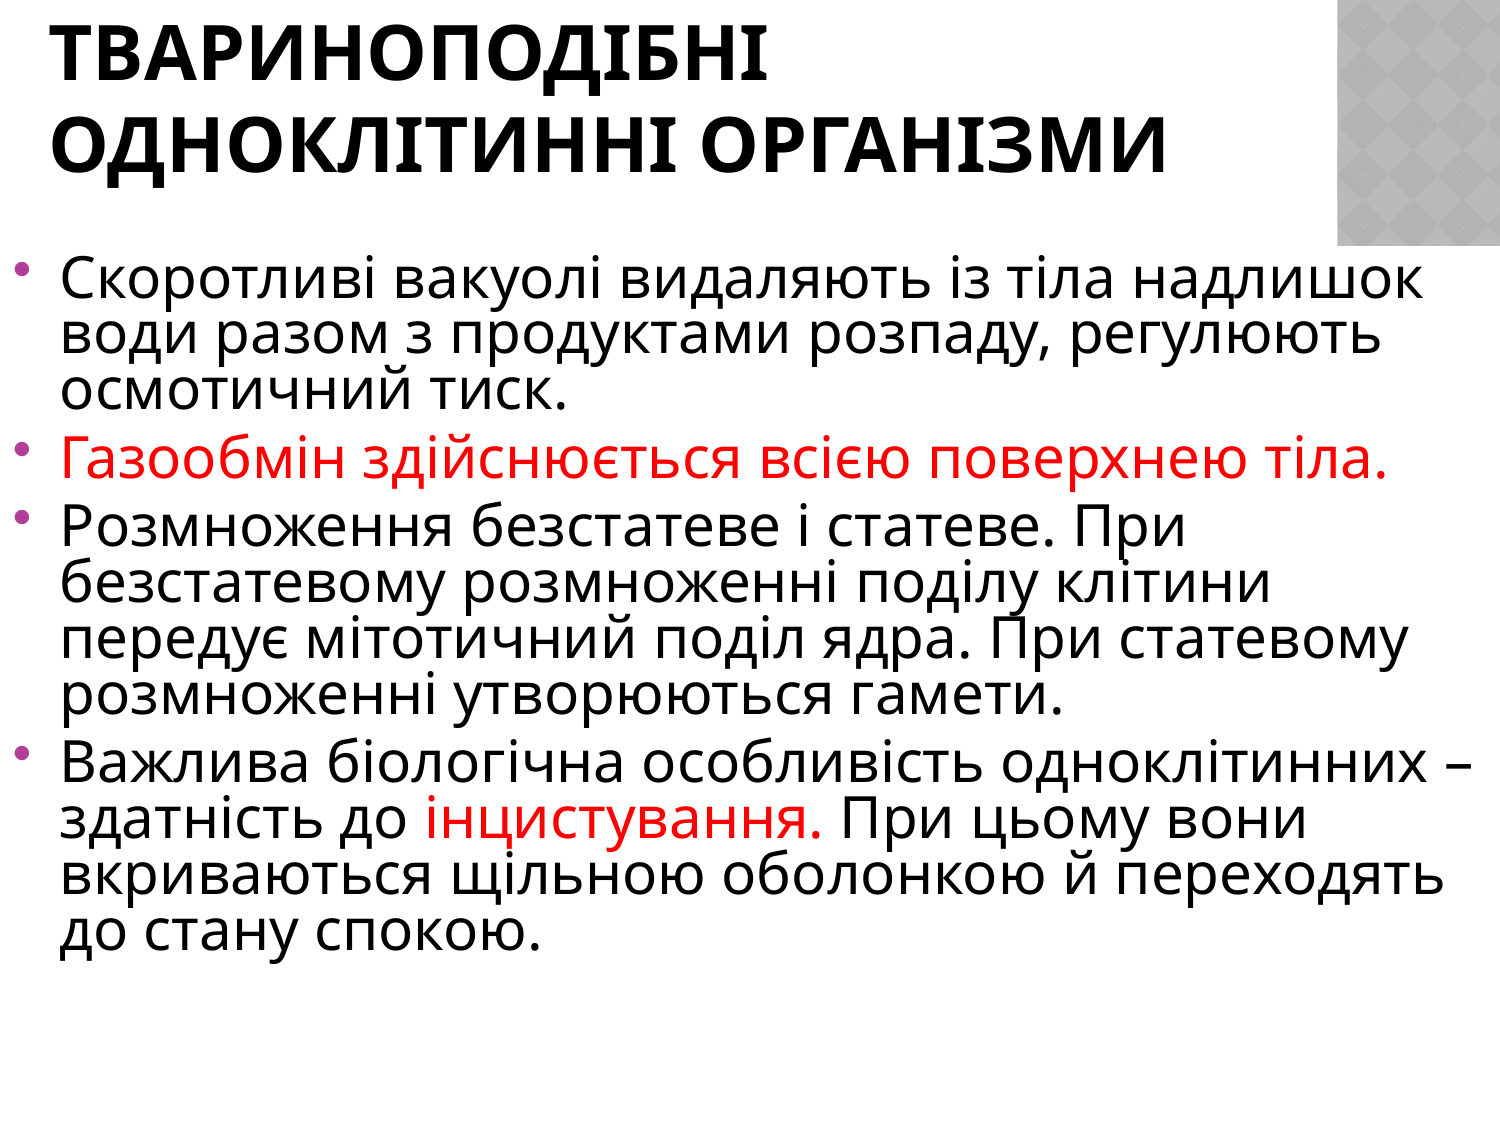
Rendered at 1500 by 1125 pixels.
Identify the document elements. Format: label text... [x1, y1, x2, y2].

title Твариноподібні одноклітинні організми [41, 0, 1229, 188]
list Скоротливі вакуолі видаляють із тіла надлишок води разом з продуктами розпаду, регулюють осмотичний тиск. Газообмін здійснюється всією поверхнею тіла. Розмноження безстатеве і статеве. При безстатевому розмноженні поділу клітини передує мітотичний поділ ядра. При статевому розмноженні утворюються гамети. Важлива біологічна особливість одноклітинних – здатність до інцистування. При цьому вони вкриваються щільною оболонкою й переходять до стану спокою. [0, 246, 1500, 1125]
